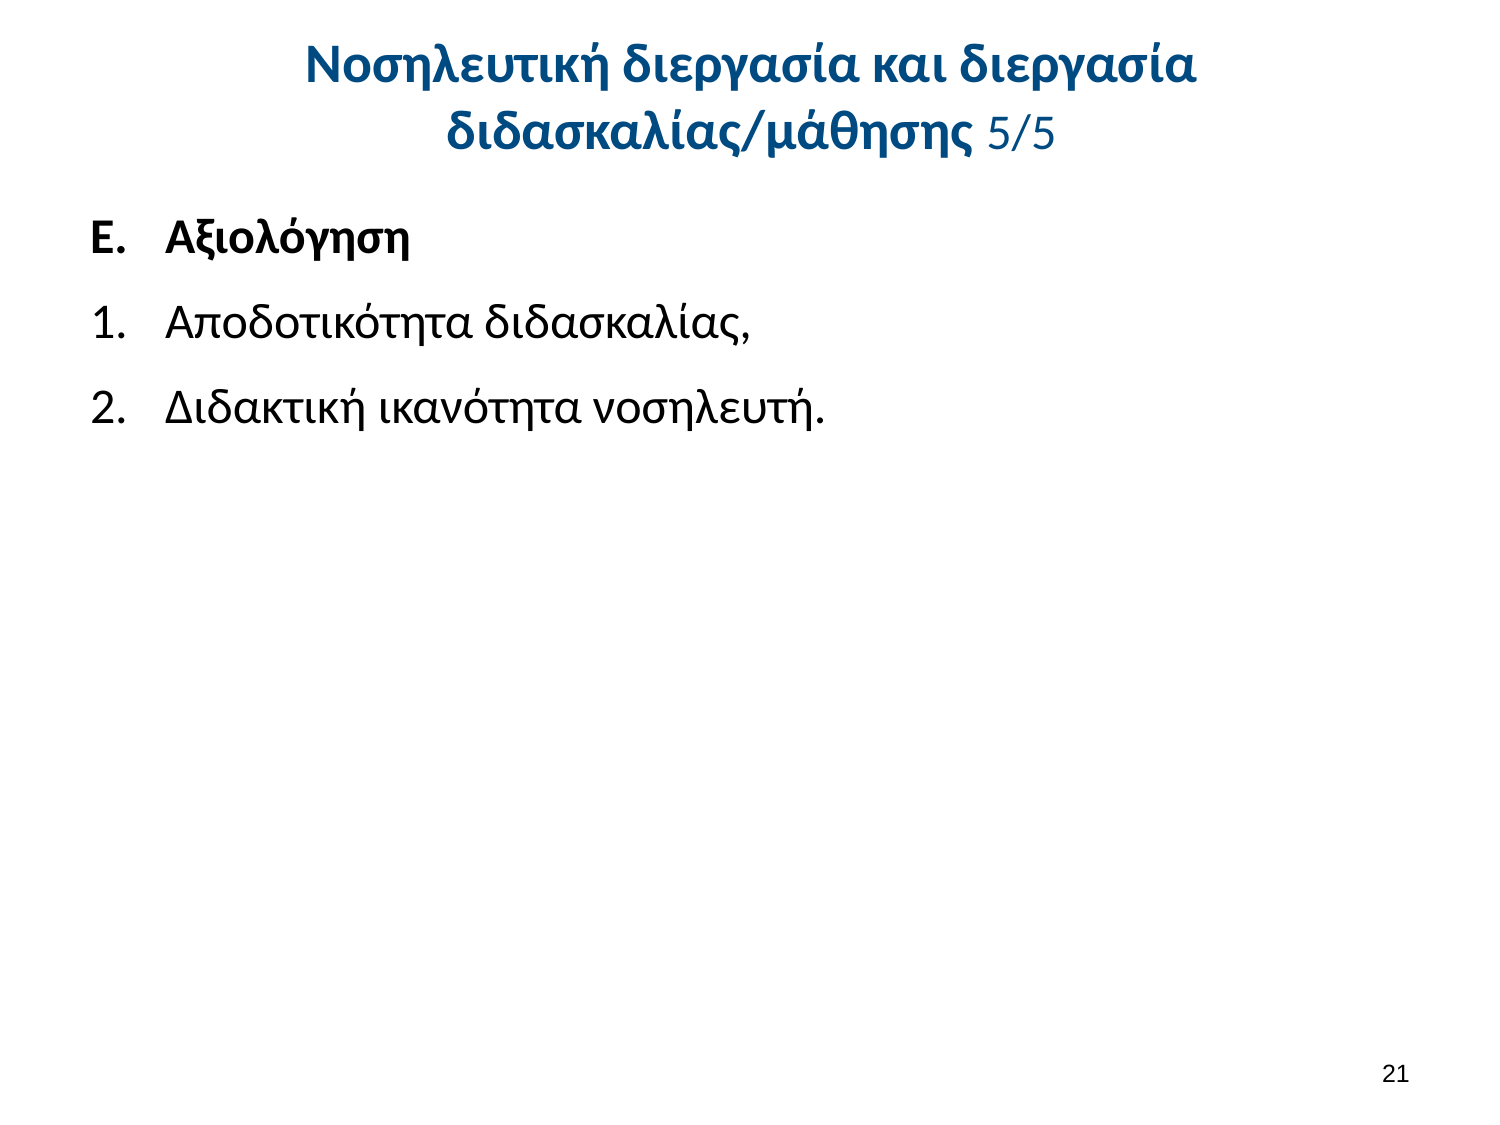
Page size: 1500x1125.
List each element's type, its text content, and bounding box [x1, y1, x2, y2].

slide_number 20 [1074, 1042, 1425, 1103]
title Νοσηλευτική διεργασία και διεργασία διδασκαλίας/μάθησης 5/5 [76, 19, 1427, 169]
list Αξιολόγηση Αποδοτικότητα διδασκαλίας, Διδακτική ικανότητα νοσηλευτή. [75, 196, 1425, 1024]
